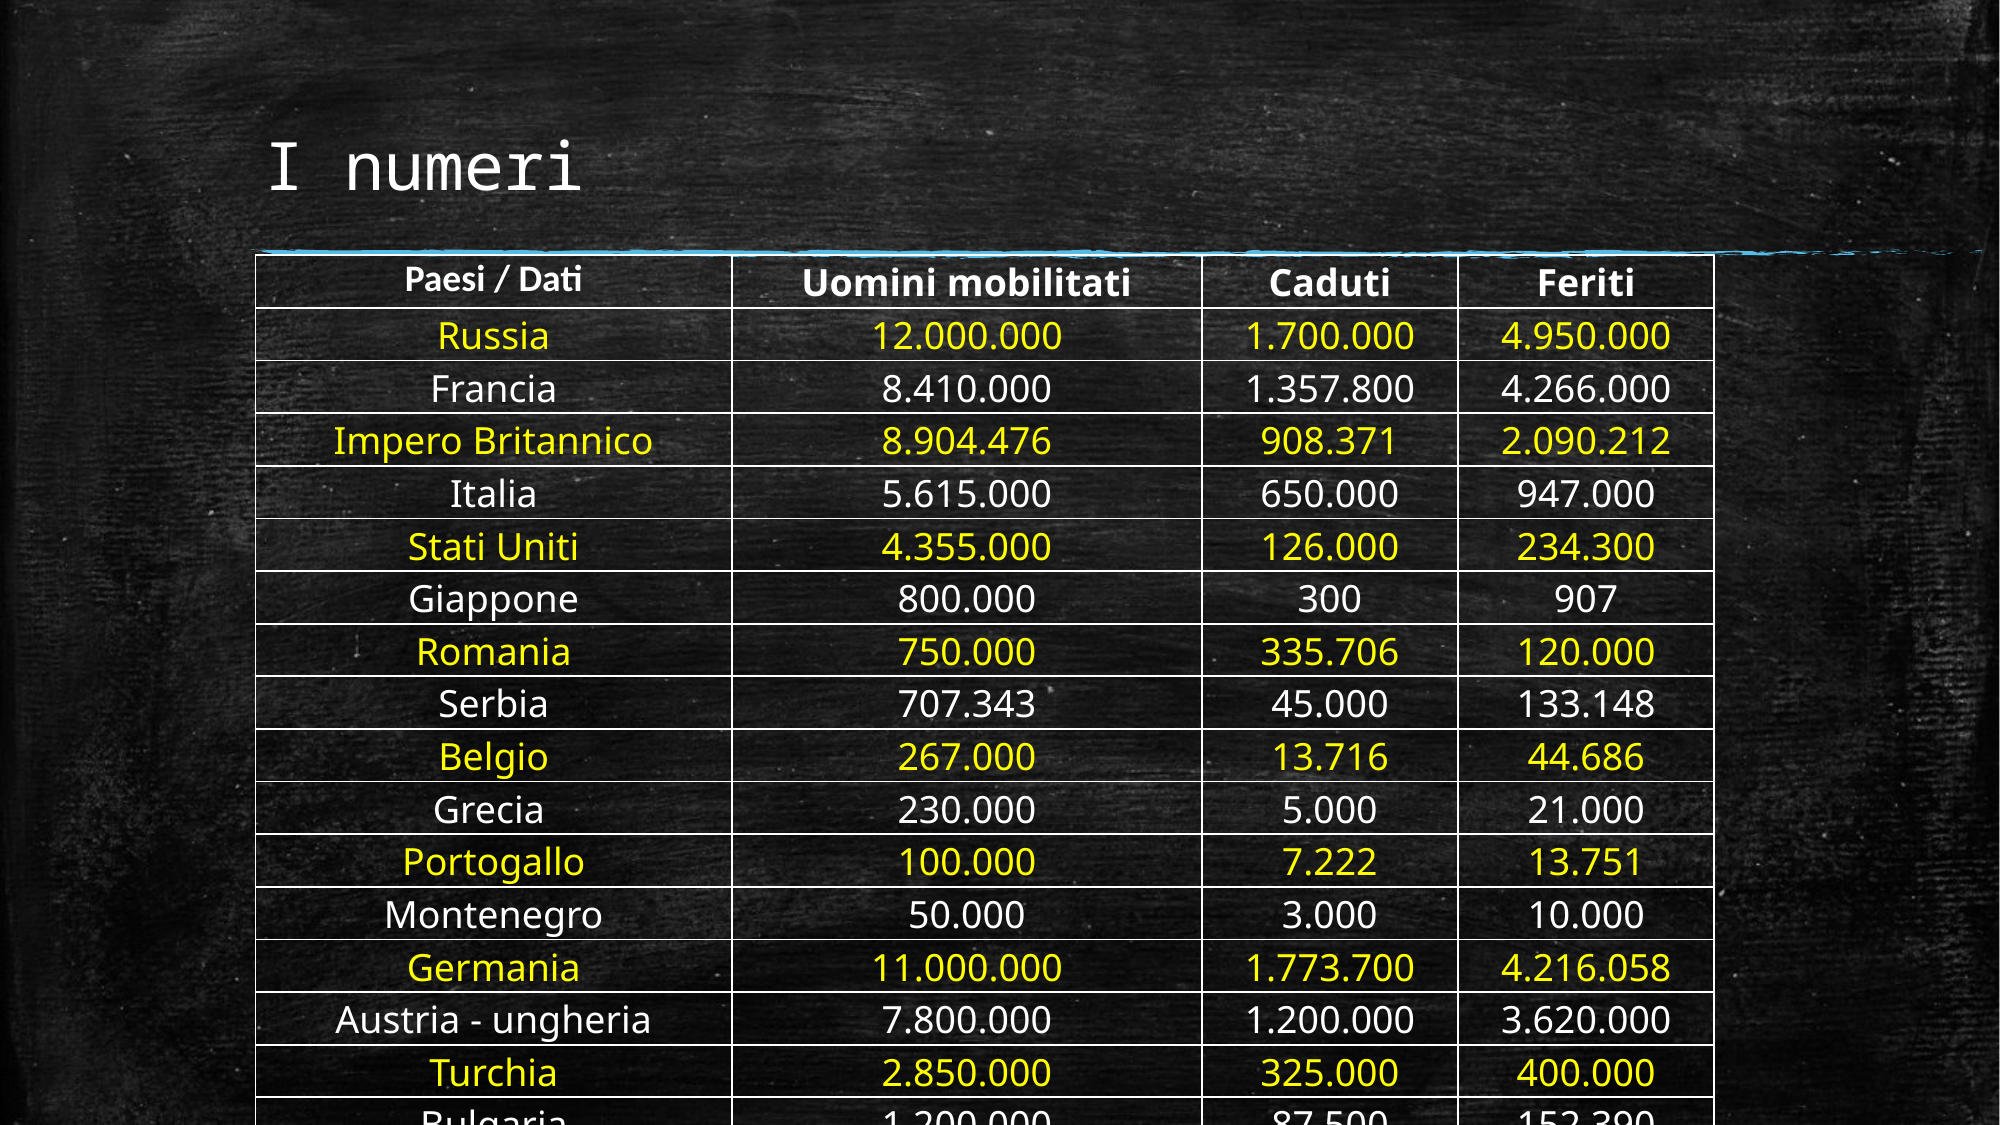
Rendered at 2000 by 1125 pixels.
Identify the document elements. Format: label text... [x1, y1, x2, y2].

table_cell 1.200.000 [1203, 993, 1457, 1044]
table_cell 8.410.000 [733, 361, 1201, 412]
table_cell 7.222 [1203, 835, 1457, 886]
table_cell 1.357.800 [1203, 361, 1457, 412]
table_cell 750.000 [733, 625, 1201, 675]
table_cell 133.148 [1459, 677, 1713, 728]
table_cell Belgio [256, 730, 731, 781]
table_cell 4.216.058 [1459, 940, 1713, 991]
table_cell 13.716 [1203, 730, 1457, 781]
table_cell Stati Uniti [256, 519, 731, 570]
table_cell 11.000.000 [733, 940, 1201, 991]
table_cell 2.090.212 [1459, 414, 1713, 465]
table_cell 4.266.000 [1459, 361, 1713, 412]
table_cell 45.000 [1203, 677, 1457, 728]
table_cell 13.751 [1459, 835, 1713, 886]
table_cell Francia [256, 361, 731, 412]
table_cell 8.904.476 [733, 414, 1201, 465]
table_cell 400.000 [1459, 1046, 1713, 1096]
table_cell 707.343 [733, 677, 1201, 728]
table_cell 12.000.000 [733, 309, 1201, 360]
table_cell 3.000 [1203, 888, 1457, 939]
table_cell 21.000 [1459, 782, 1713, 833]
table_cell 152.390 [1459, 1098, 1713, 1125]
table_cell 234.300 [1459, 519, 1713, 570]
table_header Paesi / Dati [256, 256, 731, 307]
table_cell 87.500 [1203, 1098, 1457, 1125]
table_cell 908.371 [1203, 414, 1457, 465]
table_cell Giappone [256, 572, 731, 623]
table_cell Turchia [256, 1046, 731, 1096]
table_cell 120.000 [1459, 625, 1713, 675]
table_cell Serbia [256, 677, 731, 728]
table_cell 650.000 [1203, 467, 1457, 518]
table_cell 100.000 [733, 835, 1201, 886]
title I numeri [249, 45, 1750, 213]
table_cell Russia [256, 309, 731, 360]
table_cell 907 [1459, 572, 1713, 623]
table_cell 3.620.000 [1459, 993, 1713, 1044]
table_cell 1.700.000 [1203, 309, 1457, 360]
table_header Uomini mobilitati [733, 256, 1201, 307]
table_cell 2.850.000 [733, 1046, 1201, 1096]
table_cell 44.686 [1459, 730, 1713, 781]
table_cell 10.000 [1459, 888, 1713, 939]
table_cell Grecia [256, 782, 731, 833]
table_cell 1.200.000 [733, 1098, 1201, 1125]
table_cell Germania [256, 940, 731, 991]
table_cell 4.950.000 [1459, 309, 1713, 360]
table_cell 267.000 [733, 730, 1201, 781]
table_cell 230.000 [733, 782, 1201, 833]
table_cell Italia [256, 467, 731, 518]
table_cell 947.000 [1459, 467, 1713, 518]
table_cell Impero Britannico [256, 414, 731, 465]
table_cell 325.000 [1203, 1046, 1457, 1096]
table_cell 50.000 [733, 888, 1201, 939]
table_cell Montenegro [256, 888, 731, 939]
table_cell 7.800.000 [733, 993, 1201, 1044]
table_cell 335.706 [1203, 625, 1457, 675]
table_cell 1.773.700 [1203, 940, 1457, 991]
table_cell Portogallo [256, 835, 731, 886]
table_cell Romania [256, 625, 731, 675]
table_header Caduti [1203, 256, 1457, 307]
table_cell 800.000 [733, 572, 1201, 623]
table_cell 5.615.000 [733, 467, 1201, 518]
table_cell 126.000 [1203, 519, 1457, 570]
table_cell 5.000 [1203, 782, 1457, 833]
table_cell Austria - ungheria [256, 993, 731, 1044]
table_cell 300 [1203, 572, 1457, 623]
table_header Feriti [1459, 256, 1713, 307]
table_cell Bulgaria [256, 1098, 731, 1125]
table_cell 4.355.000 [733, 519, 1201, 570]
